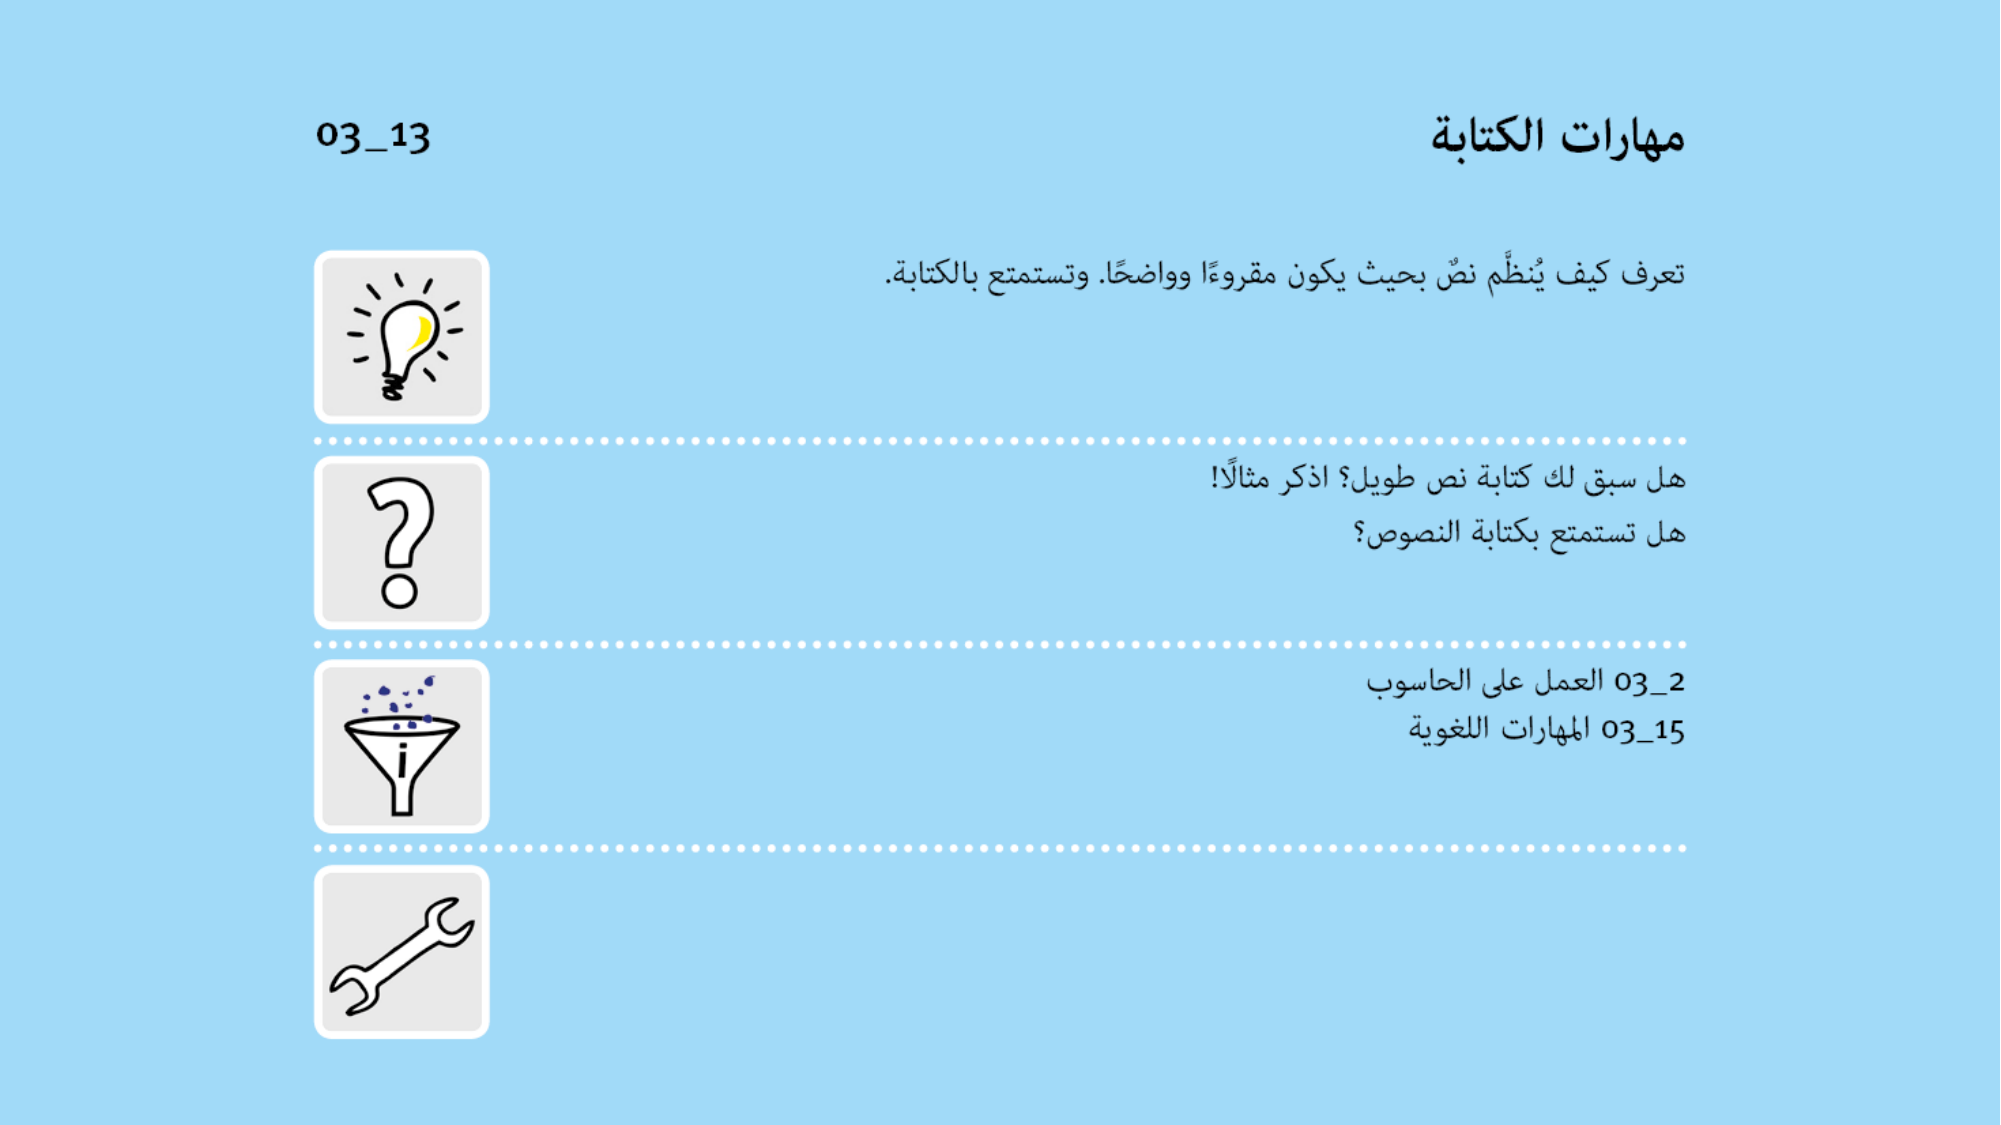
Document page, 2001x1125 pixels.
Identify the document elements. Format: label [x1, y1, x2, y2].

picture [207, 0, 1793, 1125]
